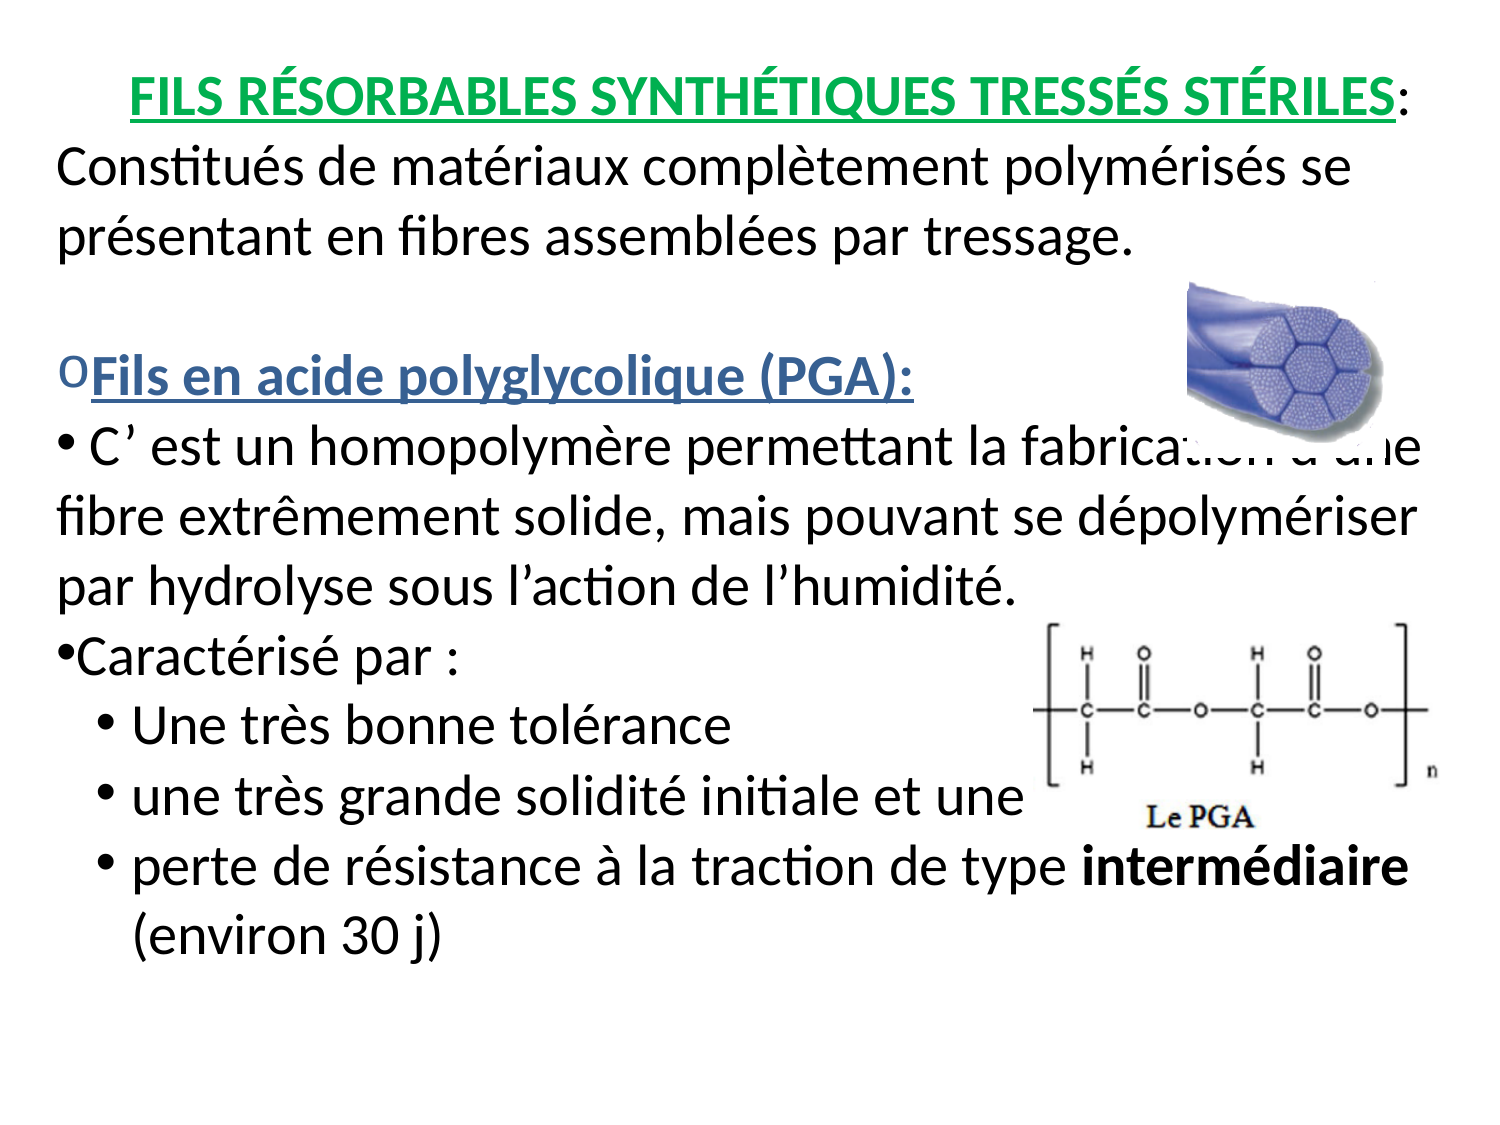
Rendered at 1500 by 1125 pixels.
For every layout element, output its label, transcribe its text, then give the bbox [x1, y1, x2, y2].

picture [1033, 609, 1446, 837]
picture [1186, 278, 1386, 458]
text_box FILS RÉSORBABLES SYNTHÉTIQUES TRESSÉS STÉRILES: Constitués de matériaux complètement polymérisés se présentant en fibres assemblées par tressage. Fils en acide polyglycolique (PGA): C’ est un homopolymère permettant la fabrication d’une fibre extrêmement solide, mais pouvant se dépolymériser par hydrolyse sous l’action de l’humidité. Caractérisé par : Une très bonne tolérance une très grande solidité initiale et une bonne souplesse. perte de résistance à la traction de type intermédiaire (environ 30 j) [41, 49, 1500, 1044]
